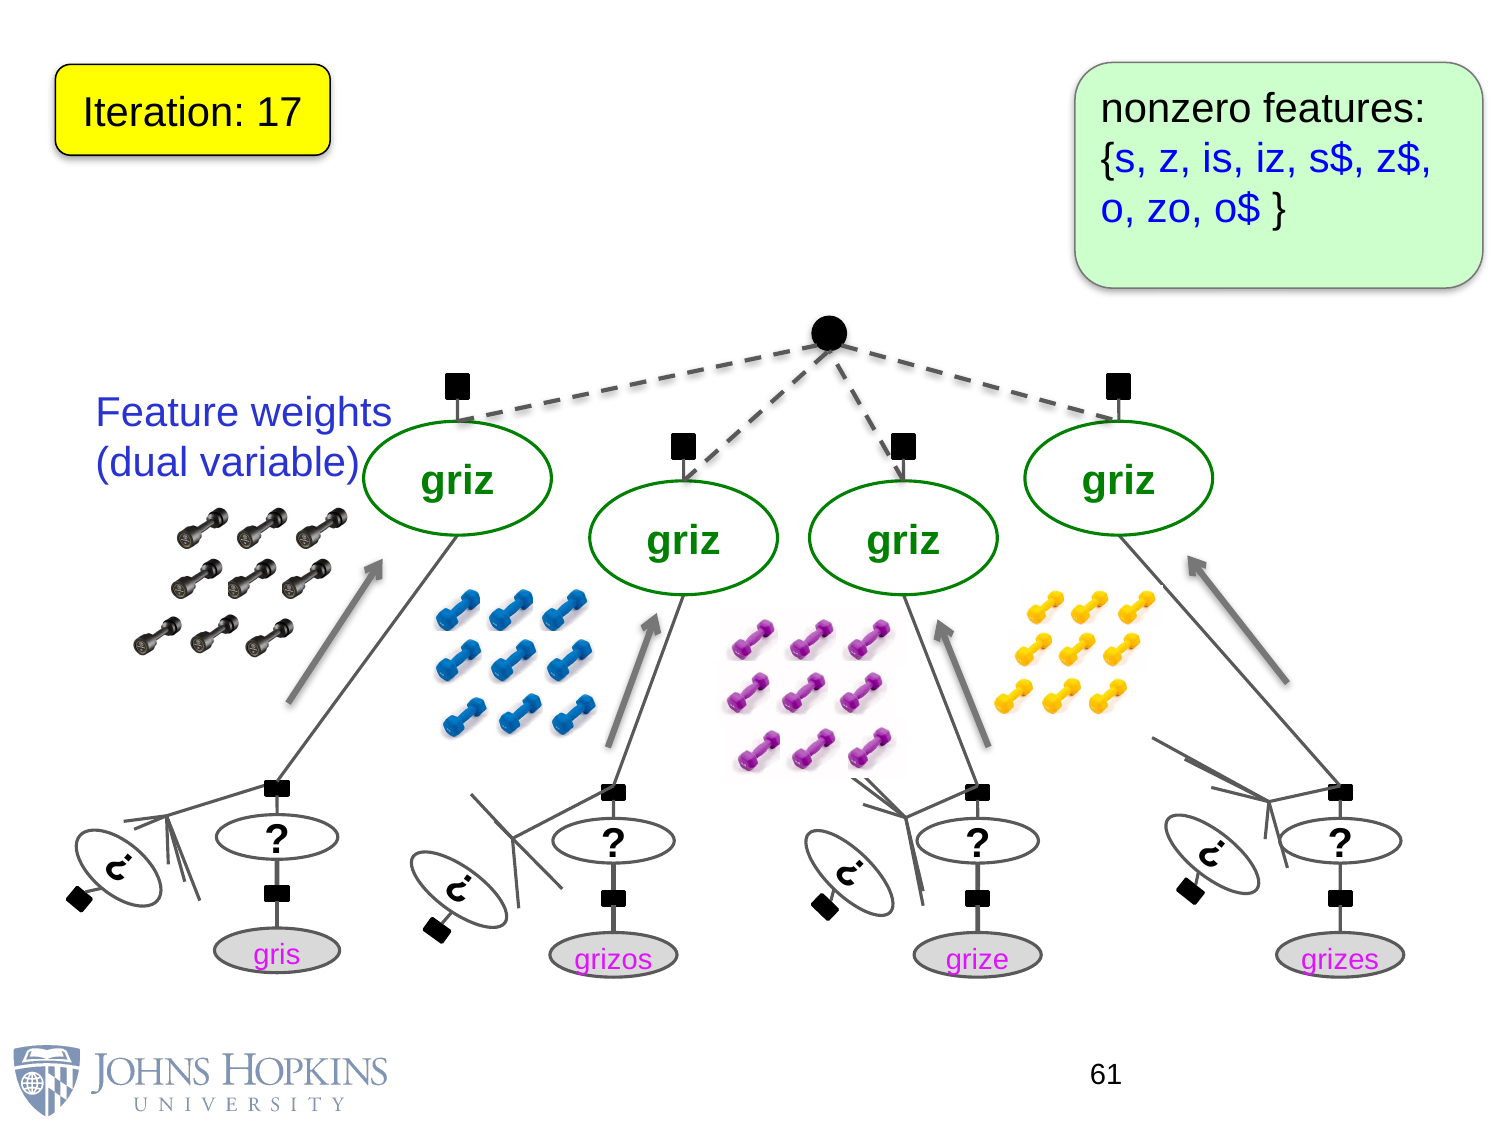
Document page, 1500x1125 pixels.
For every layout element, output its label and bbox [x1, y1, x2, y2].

text_box [54, 63, 331, 157]
text_box [67, 315, 1404, 978]
slide_number [1074, 1042, 1425, 1103]
text_box [1074, 61, 1484, 289]
